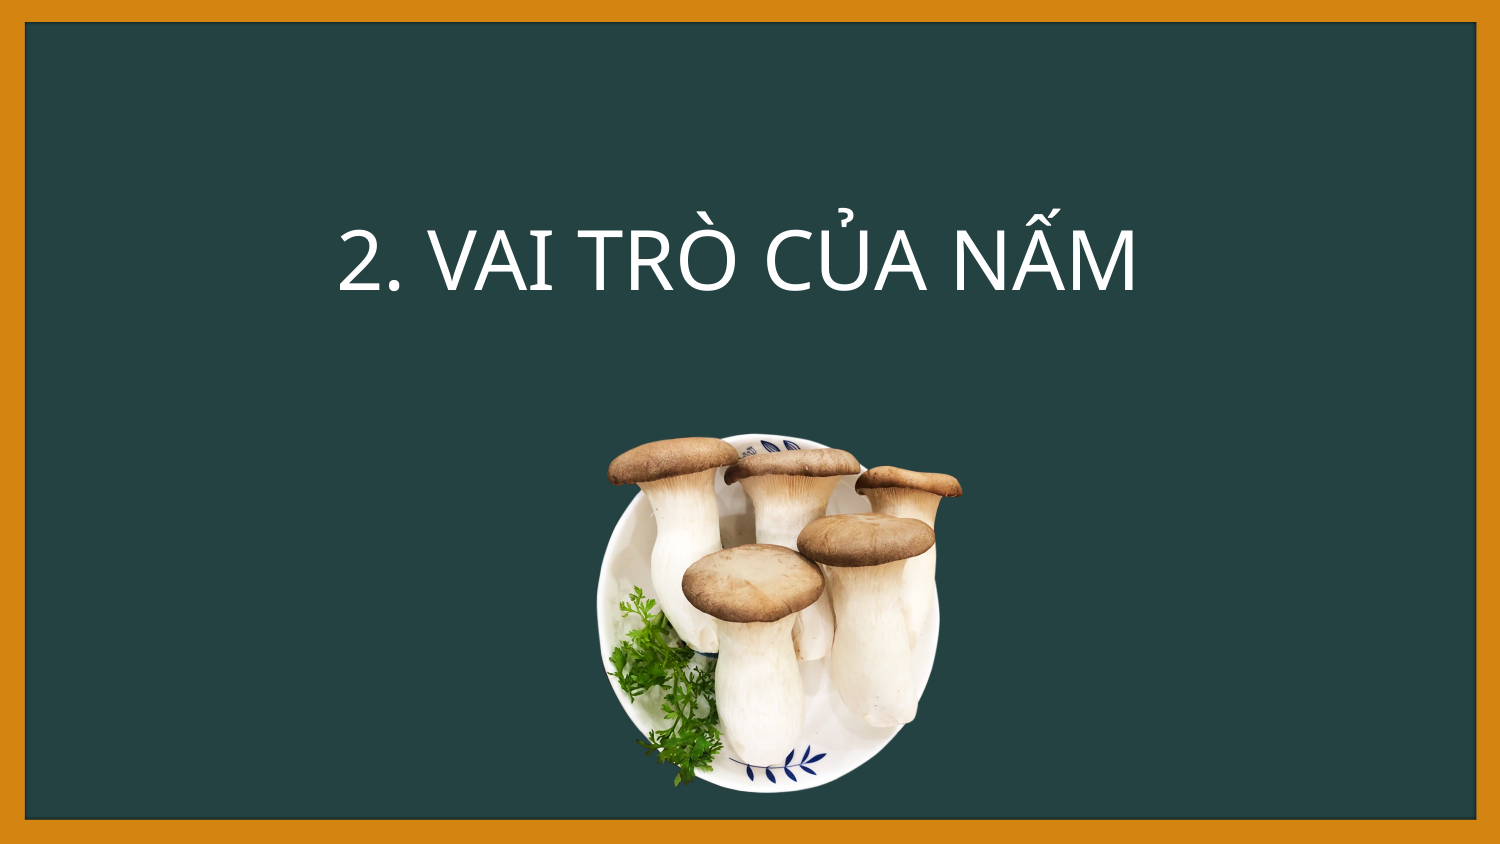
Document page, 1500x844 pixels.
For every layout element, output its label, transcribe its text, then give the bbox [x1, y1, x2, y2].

text_box 2. VAI TRÒ CỦA NẤM [51, 70, 1449, 423]
picture [0, 0, 1500, 844]
